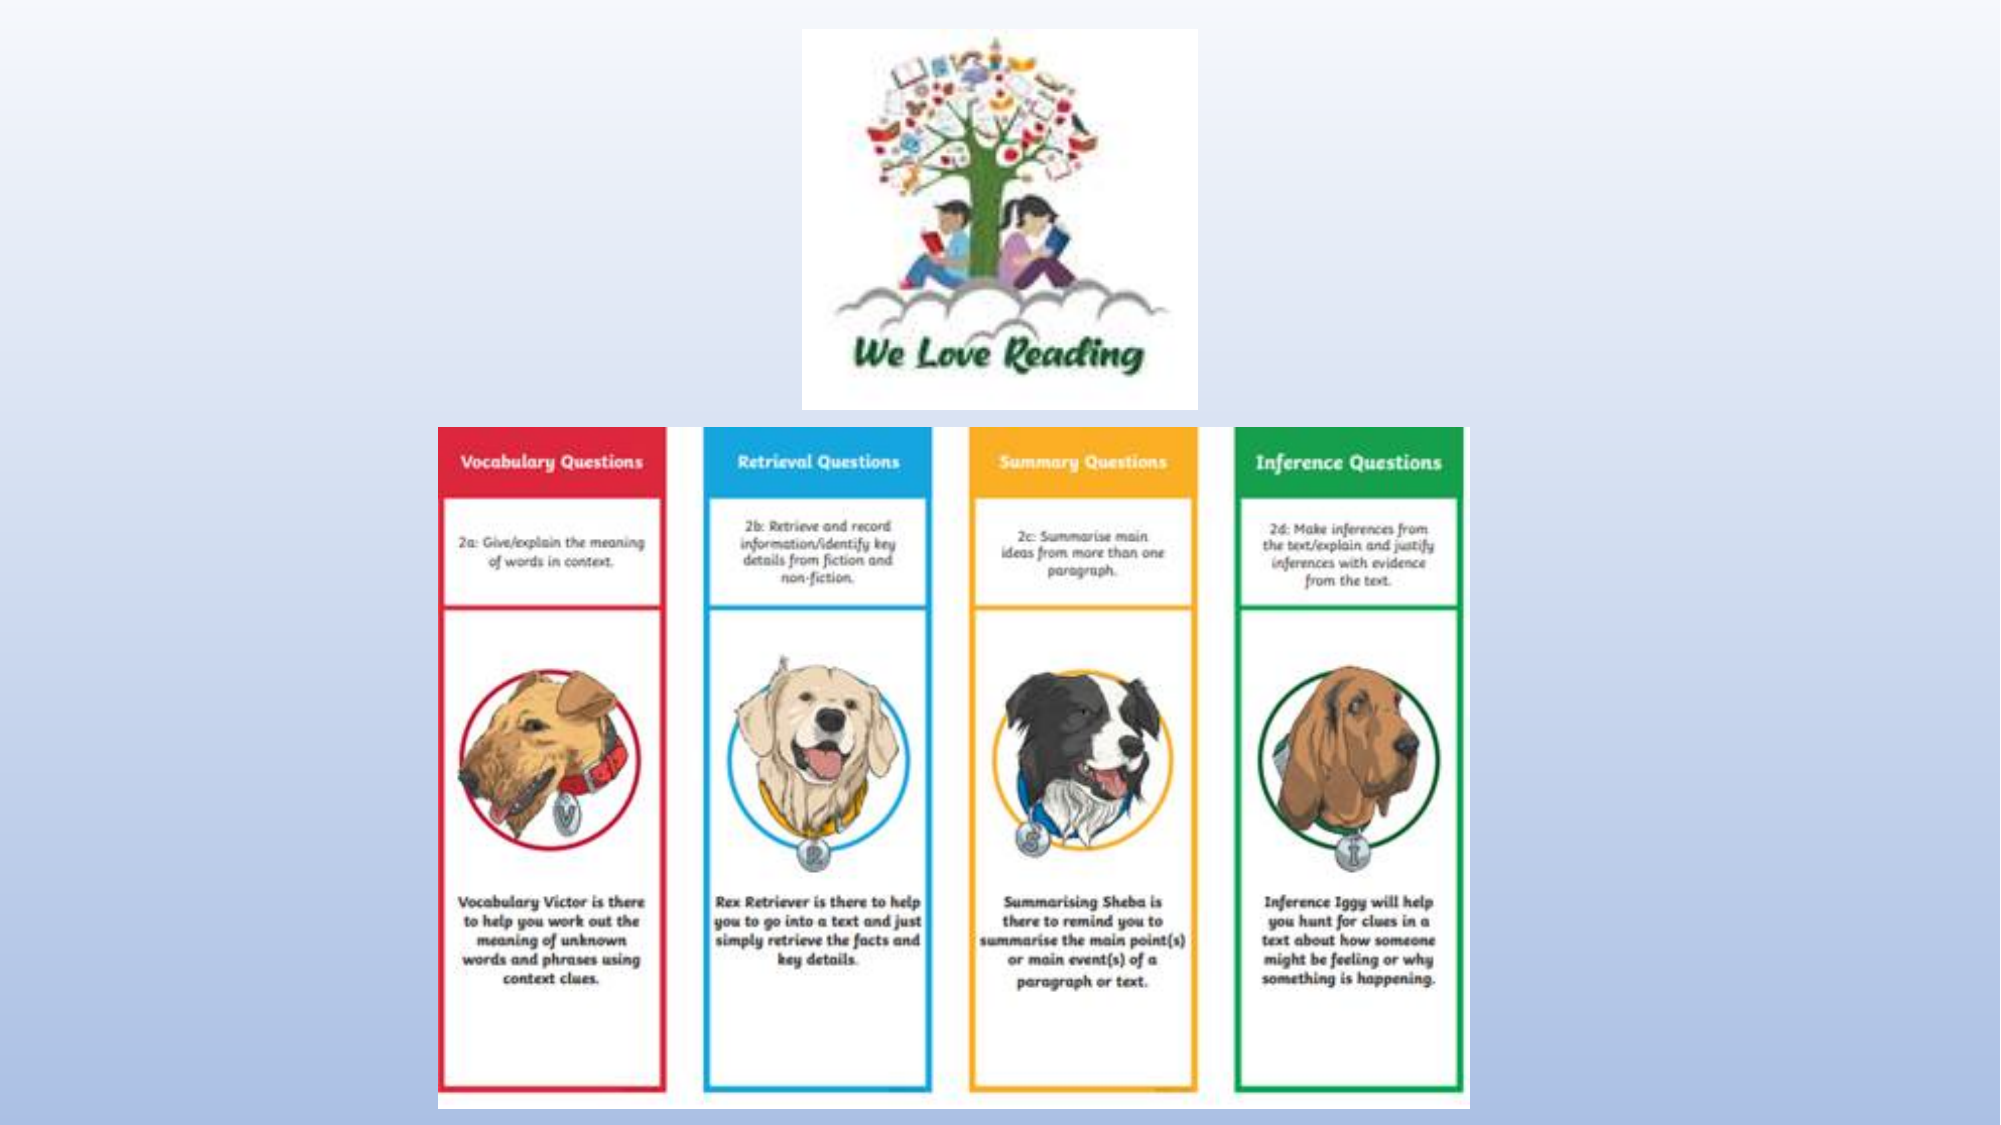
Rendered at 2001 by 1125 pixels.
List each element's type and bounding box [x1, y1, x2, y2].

picture [438, 427, 1470, 1109]
picture [802, 29, 1198, 410]
